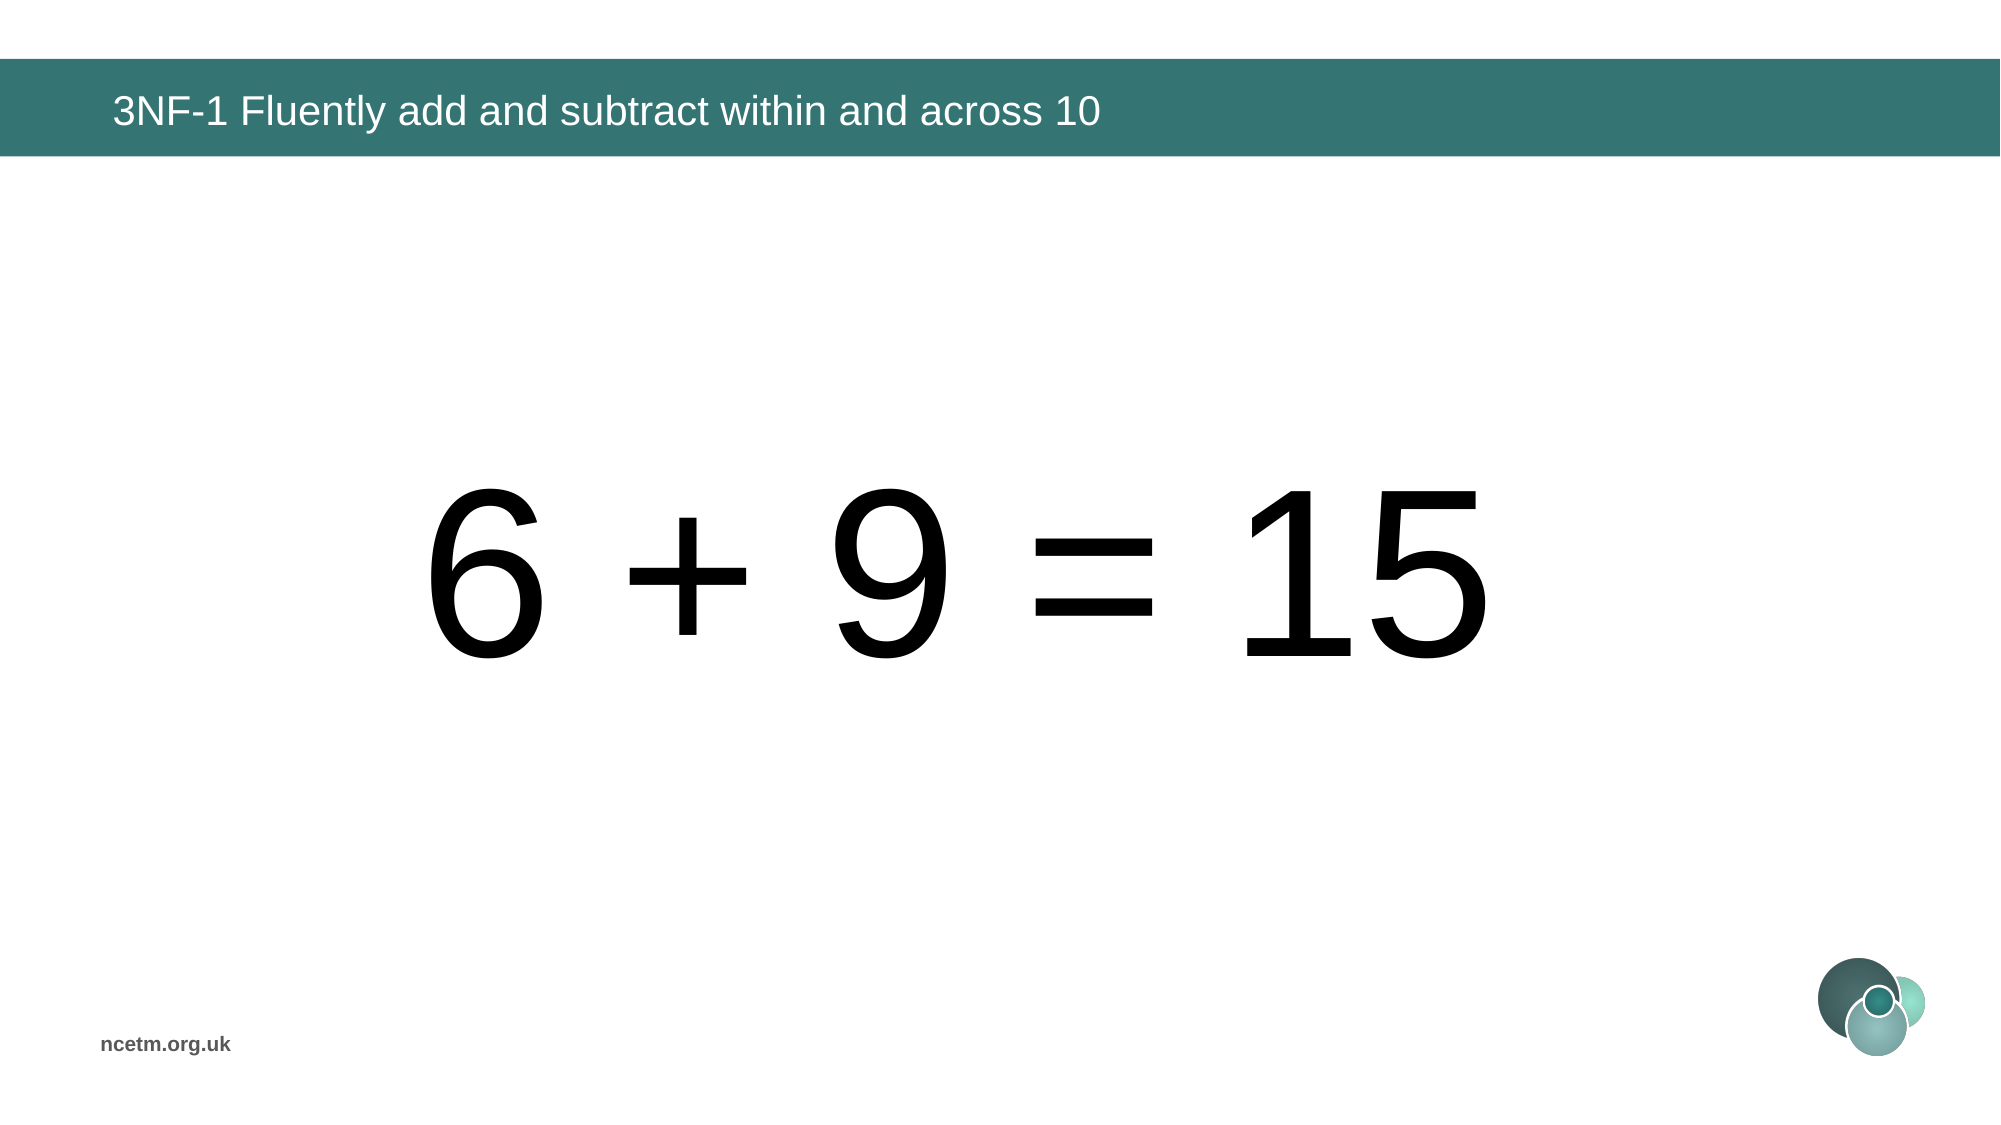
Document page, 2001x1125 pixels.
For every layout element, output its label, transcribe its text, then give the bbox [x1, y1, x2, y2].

text_box 6 + 9 = [404, 409, 1214, 712]
title 3NF-1 Fluently add and subtract within and across 10 [97, 76, 1945, 147]
text_box 15 [1214, 409, 1511, 712]
picture [1818, 958, 1925, 1056]
